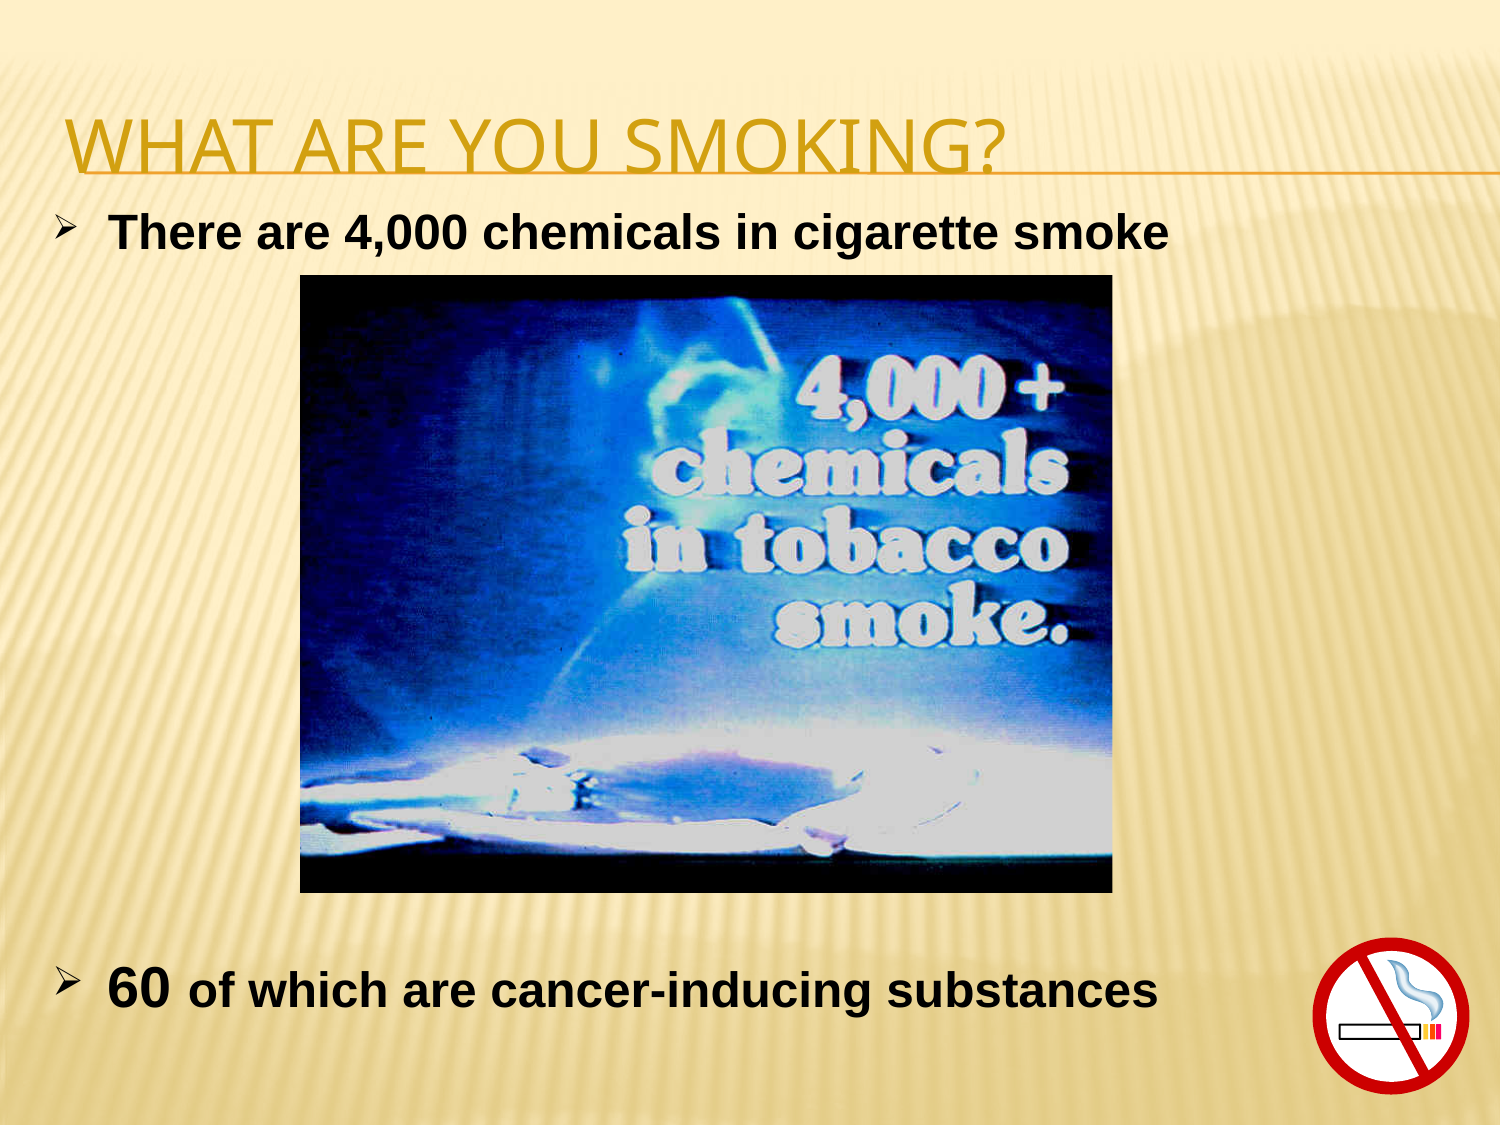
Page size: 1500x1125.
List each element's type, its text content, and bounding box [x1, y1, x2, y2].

picture [1312, 937, 1470, 1095]
title What Are You Smoking? [50, 75, 1475, 213]
picture [299, 274, 1113, 893]
list There are 4,000 chemicals in cigarette smoke 60 of which are cancer-inducing substances [37, 200, 1463, 1033]
